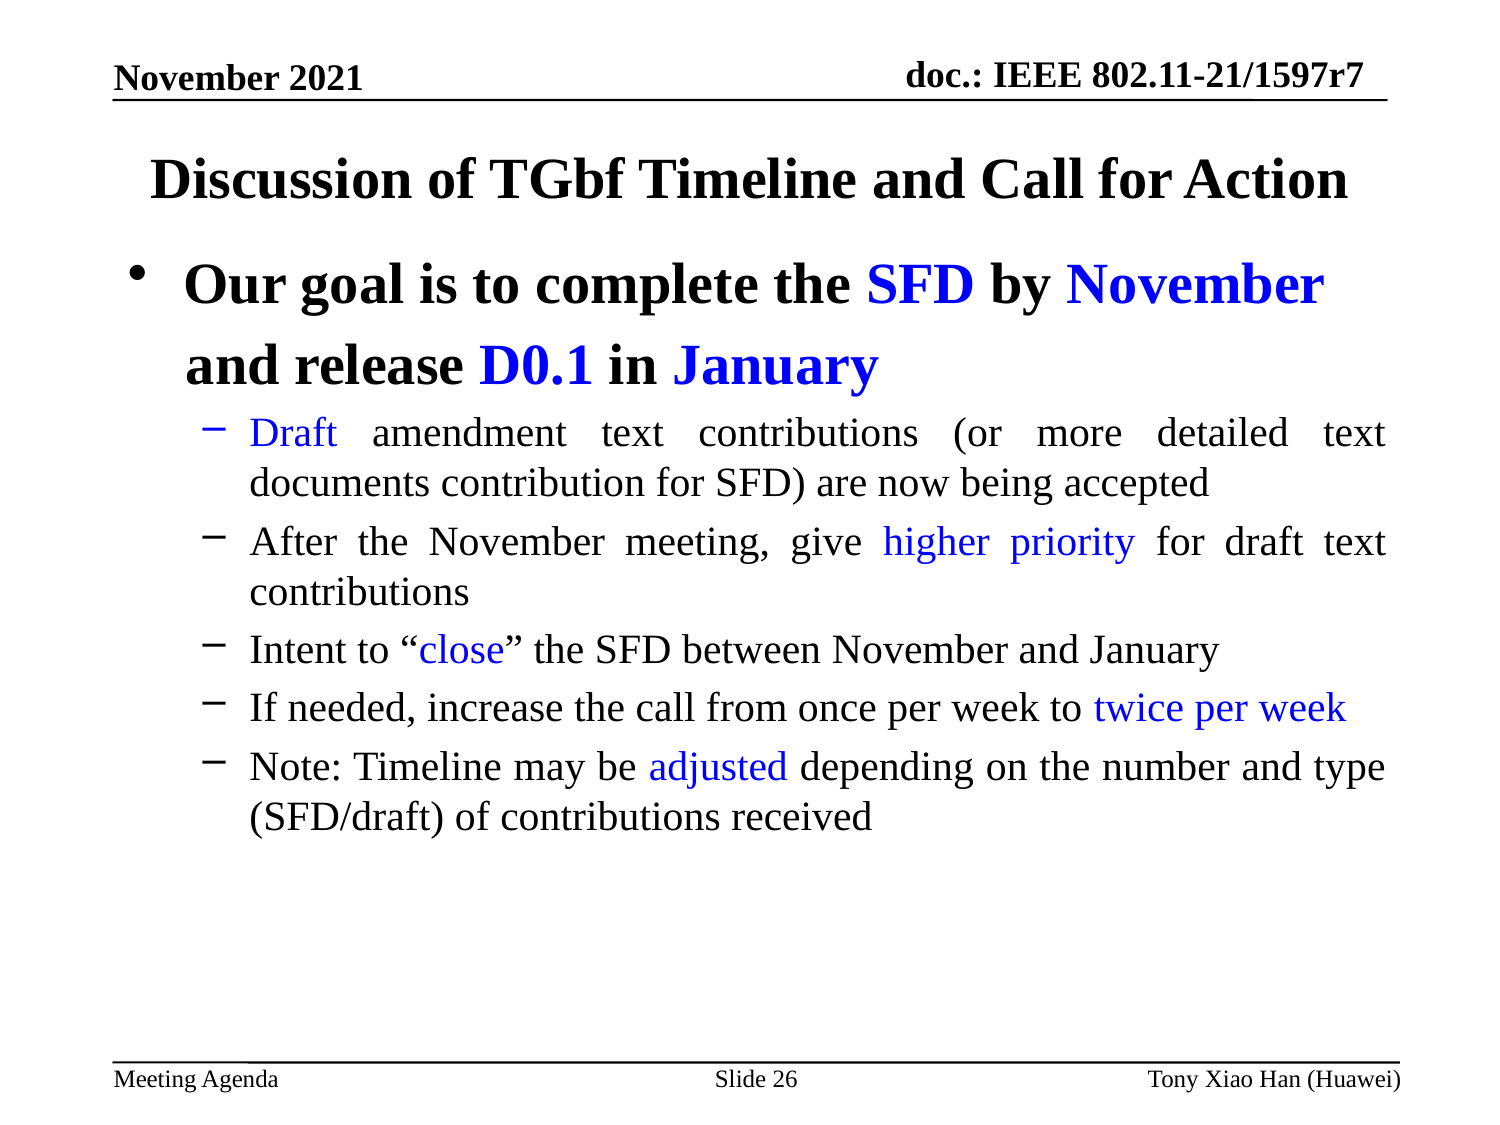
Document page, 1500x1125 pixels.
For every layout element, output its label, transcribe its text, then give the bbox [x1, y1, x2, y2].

footer Tony Xiao Han (Huawei) [999, 1061, 1402, 1093]
text_box Discussion of TGbf Timeline and Call for Action [112, 87, 1388, 237]
slide_number Slide 26 [712, 1061, 800, 1093]
text_box Our goal is to complete the SFD by November and release D0.1 in January Draft amendment text contributions (or more detailed text documents contribution for SFD) are now being accepted After the November meeting, give higher priority for draft text contributions Intent to “close” the SFD between November and January If needed, increase the call from once per week to twice per week Note: Timeline may be adjusted depending on the number and type (SFD/draft) of contributions received [112, 237, 1402, 1025]
